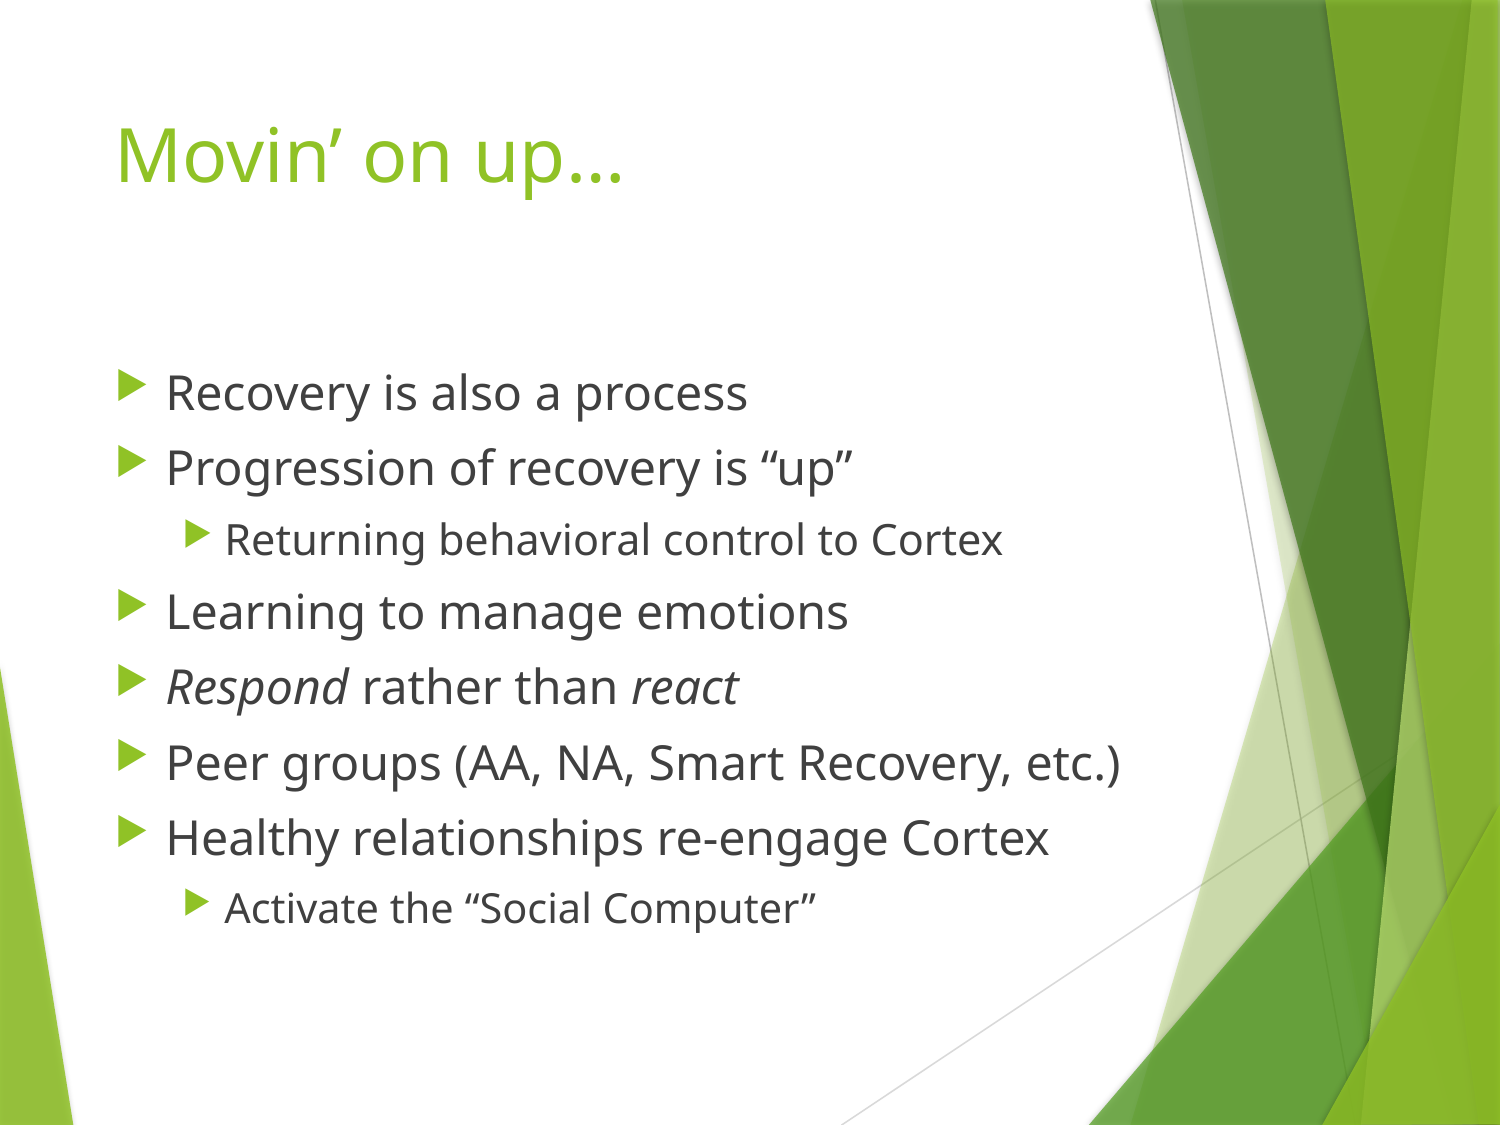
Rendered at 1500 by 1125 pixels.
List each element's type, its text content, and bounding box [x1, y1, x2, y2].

title Movin’ on up… [99, 99, 1142, 317]
list Recovery is also a process Progression of recovery is “up” Returning behavioral control to Cortex Learning to manage emotions Respond rather than react Peer groups (AA, NA, Smart Recovery, etc.) Healthy relationships re-engage Cortex Activate the “Social Computer” [99, 354, 1142, 992]
